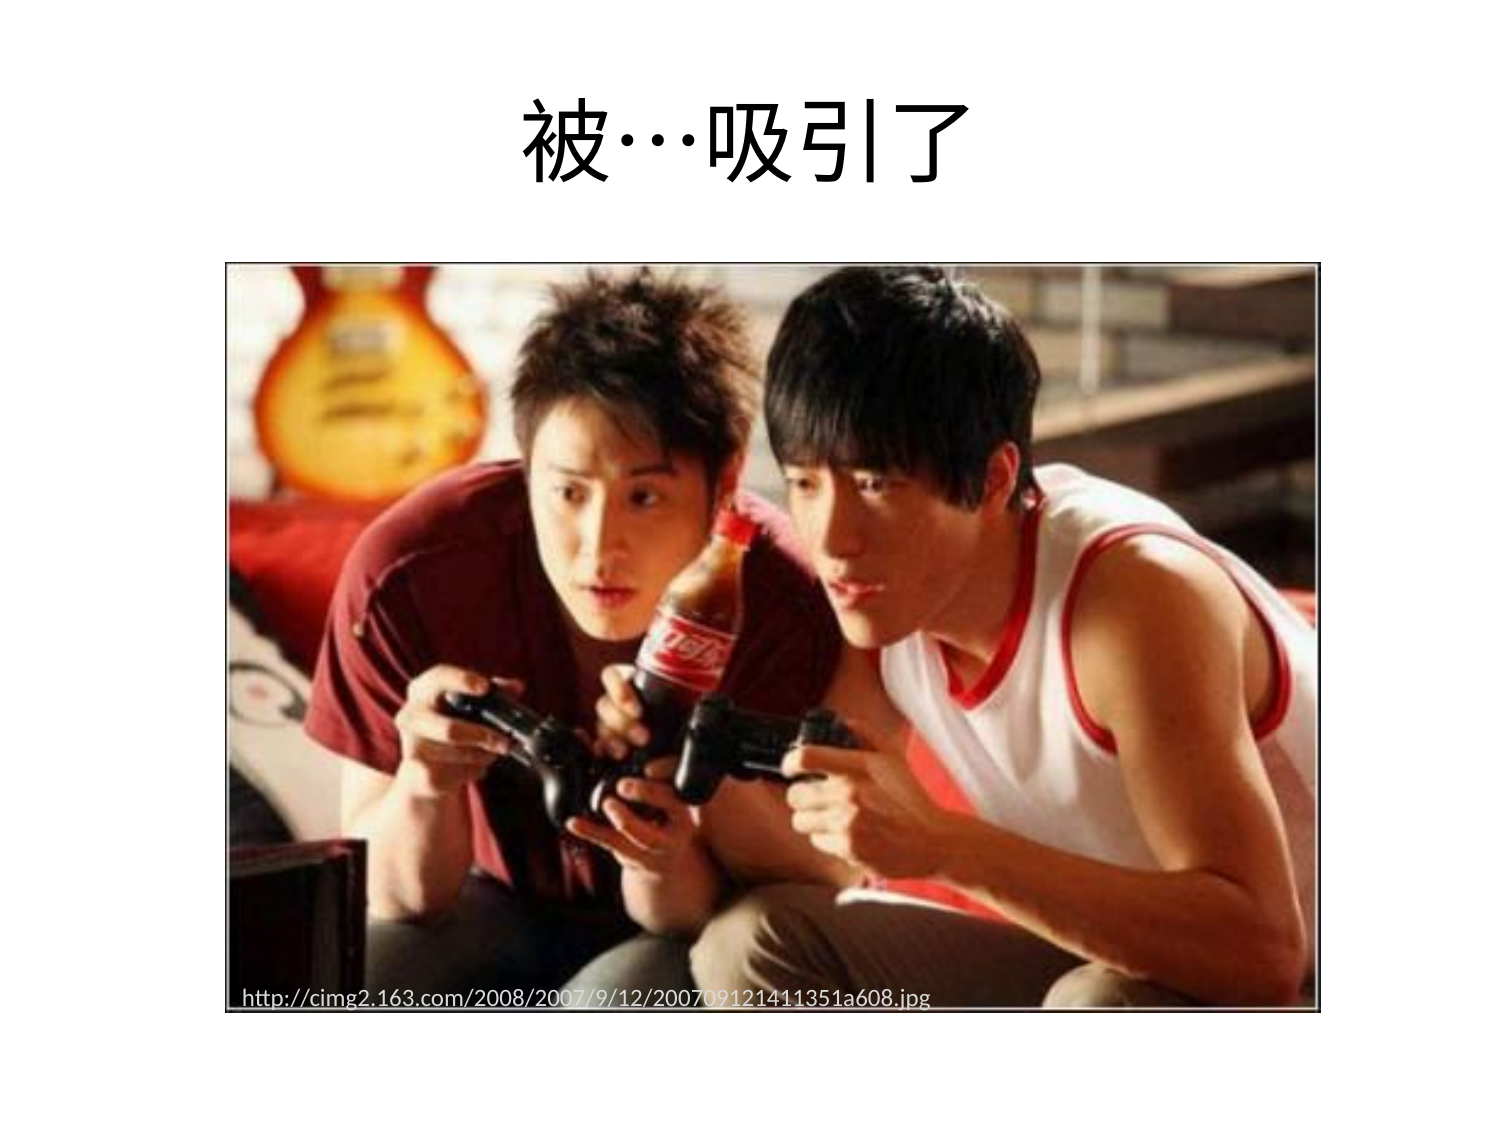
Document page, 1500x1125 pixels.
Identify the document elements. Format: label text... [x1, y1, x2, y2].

picture [224, 262, 1321, 1013]
title 被…吸引了 [75, 45, 1425, 233]
